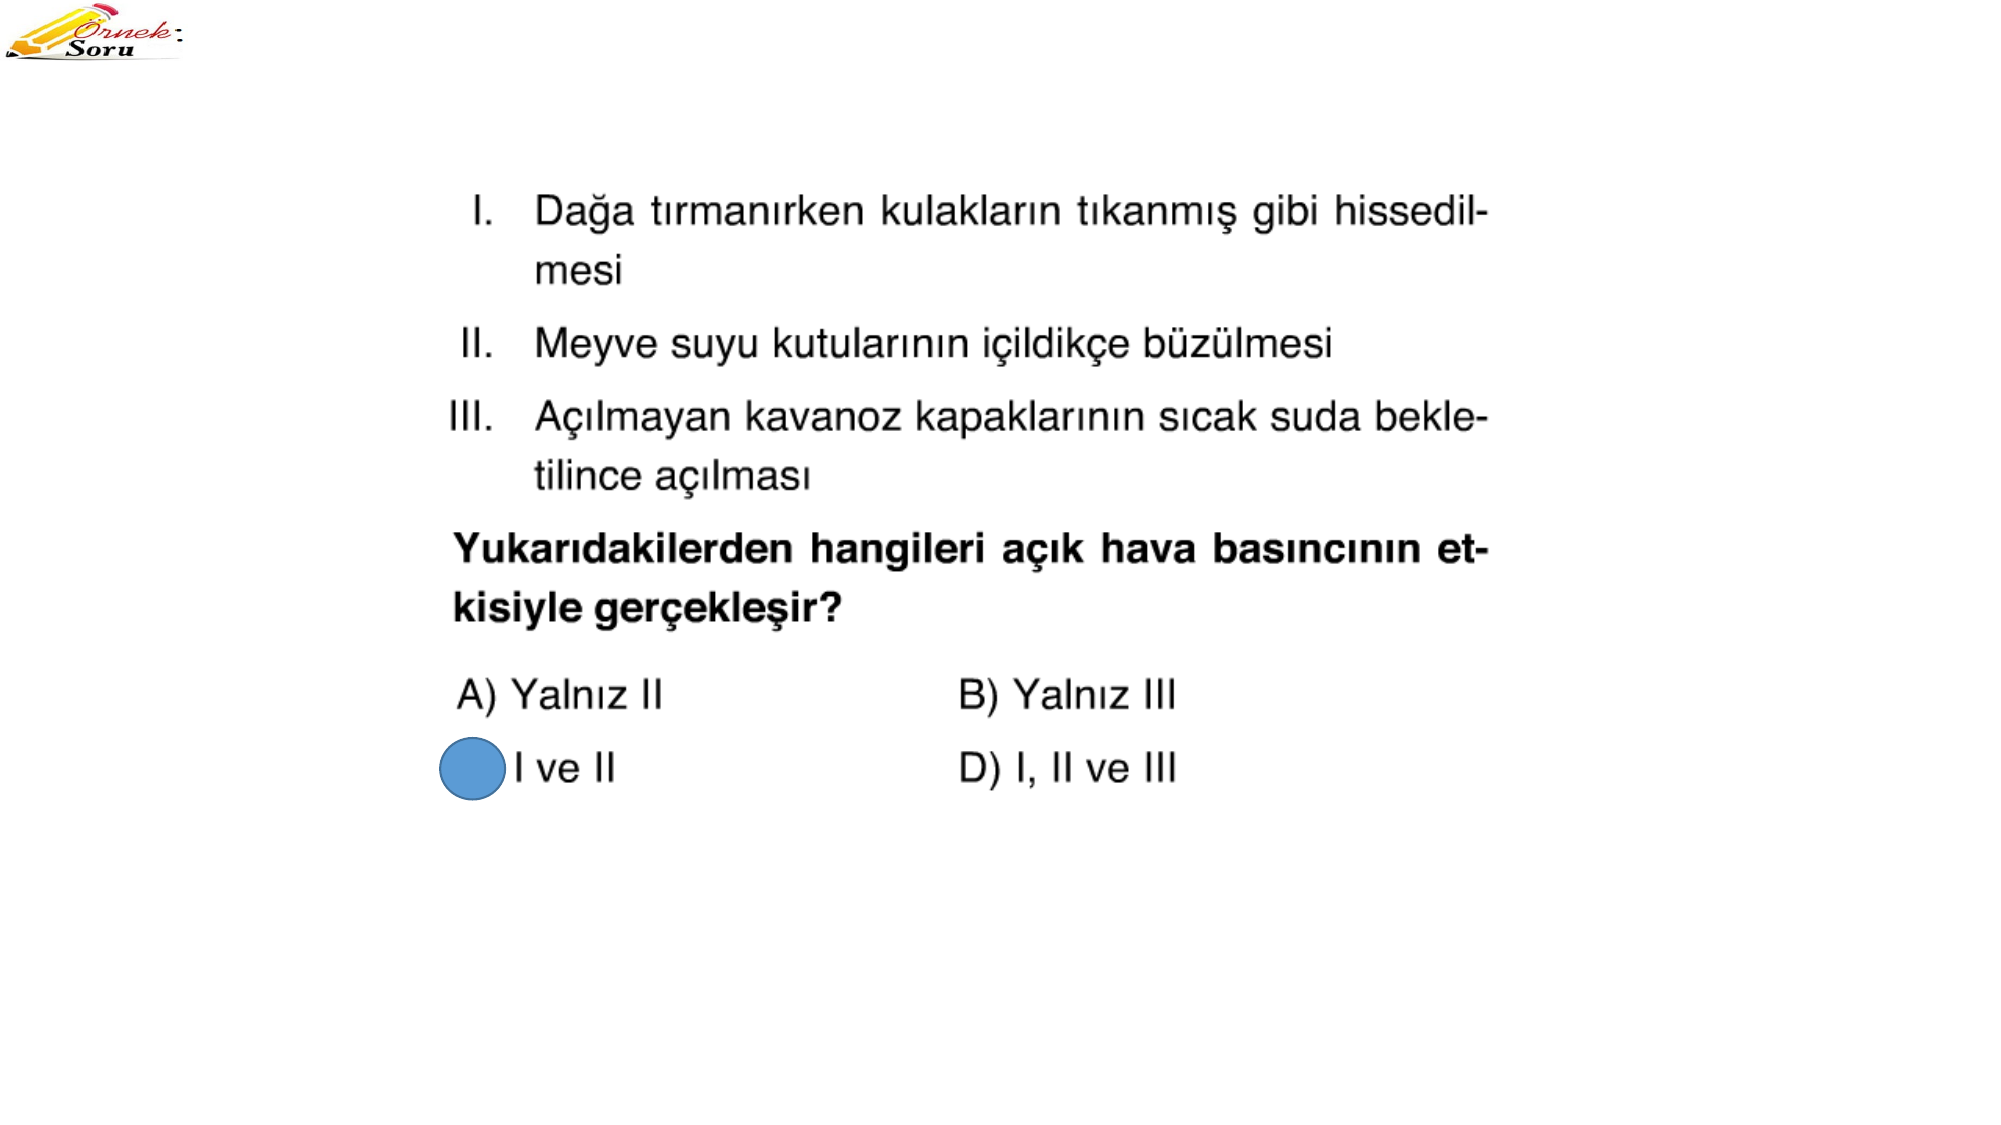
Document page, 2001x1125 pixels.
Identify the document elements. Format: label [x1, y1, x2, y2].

picture [0, 0, 188, 65]
picture [412, 165, 1545, 872]
